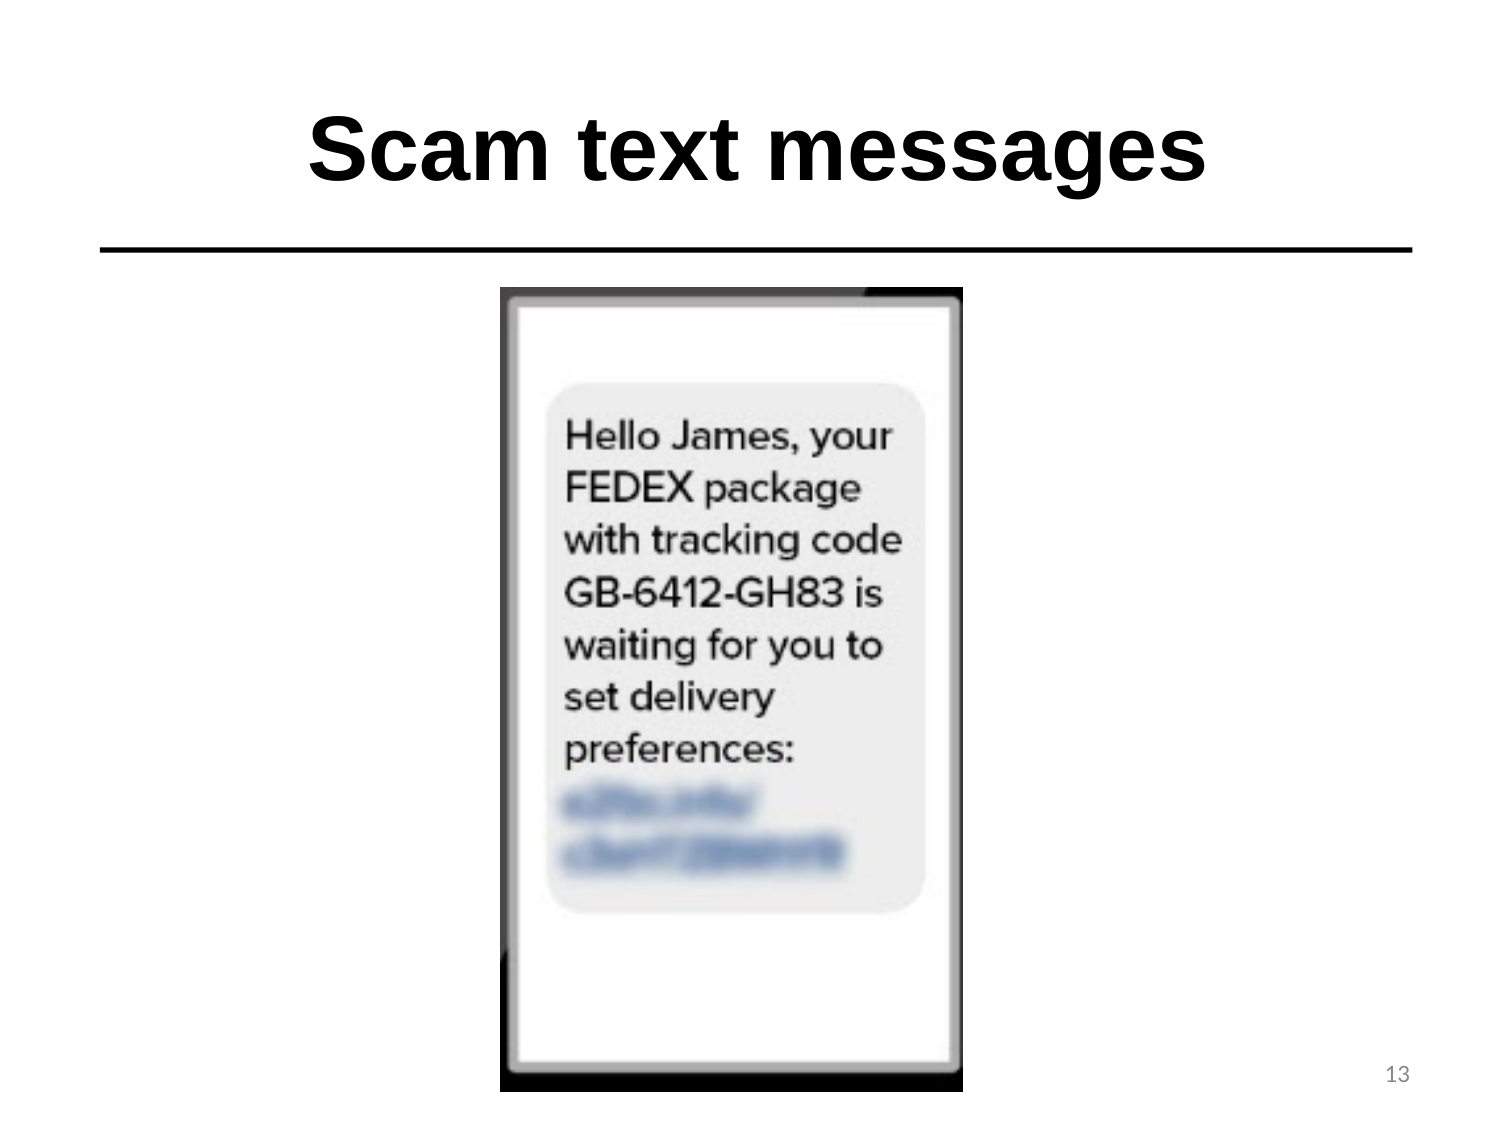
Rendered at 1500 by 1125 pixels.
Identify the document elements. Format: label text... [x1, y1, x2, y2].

slide_number 13 [1074, 1042, 1425, 1103]
picture [499, 287, 963, 1092]
title Scam text messages [83, 50, 1434, 238]
